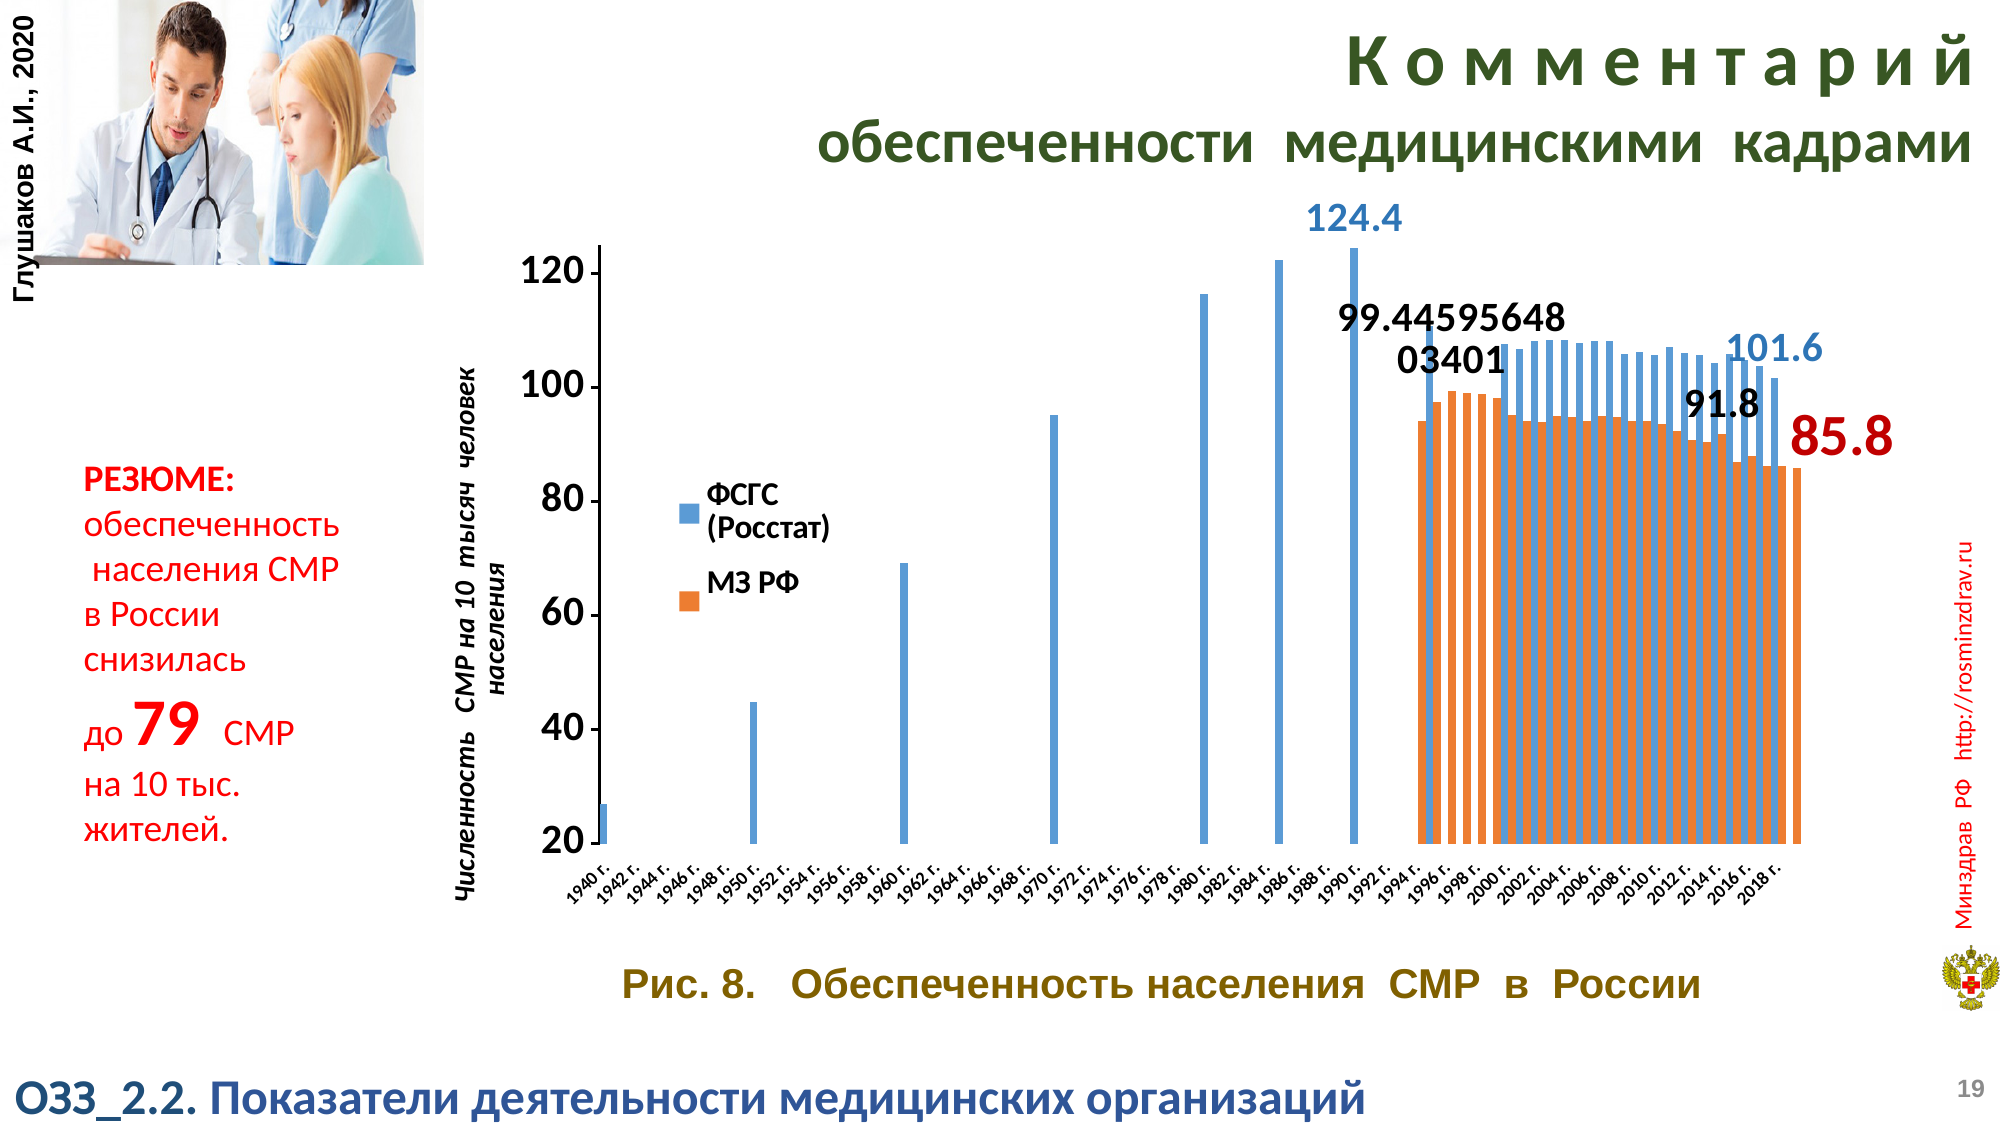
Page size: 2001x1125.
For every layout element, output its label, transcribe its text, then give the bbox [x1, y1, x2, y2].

slide_number 19 [1929, 1057, 2000, 1118]
text_box К о м м е н т а р и й обеспеченности медицинскими кадрами [802, 3, 1990, 183]
text_box Минздрав РФ http://rosminzdrav.ru [1939, 406, 2000, 946]
picture [1942, 945, 2000, 1011]
text_box РЕЗЮМЕ: обеспеченность населения СМР в России снизилась до 79 СМР на 10 тыс. жителей. [68, 446, 361, 857]
text_box ОЗЗ_2.2. Показатели деятельности медицинских организаций [0, 1057, 1929, 1125]
picture [0, 0, 424, 265]
text_box Рис. 8. Обеспеченность населения СМР в России [445, 949, 1850, 1042]
text_box Глушаков А.И., 2020 [0, 265, 44, 328]
chart [429, 184, 1929, 925]
